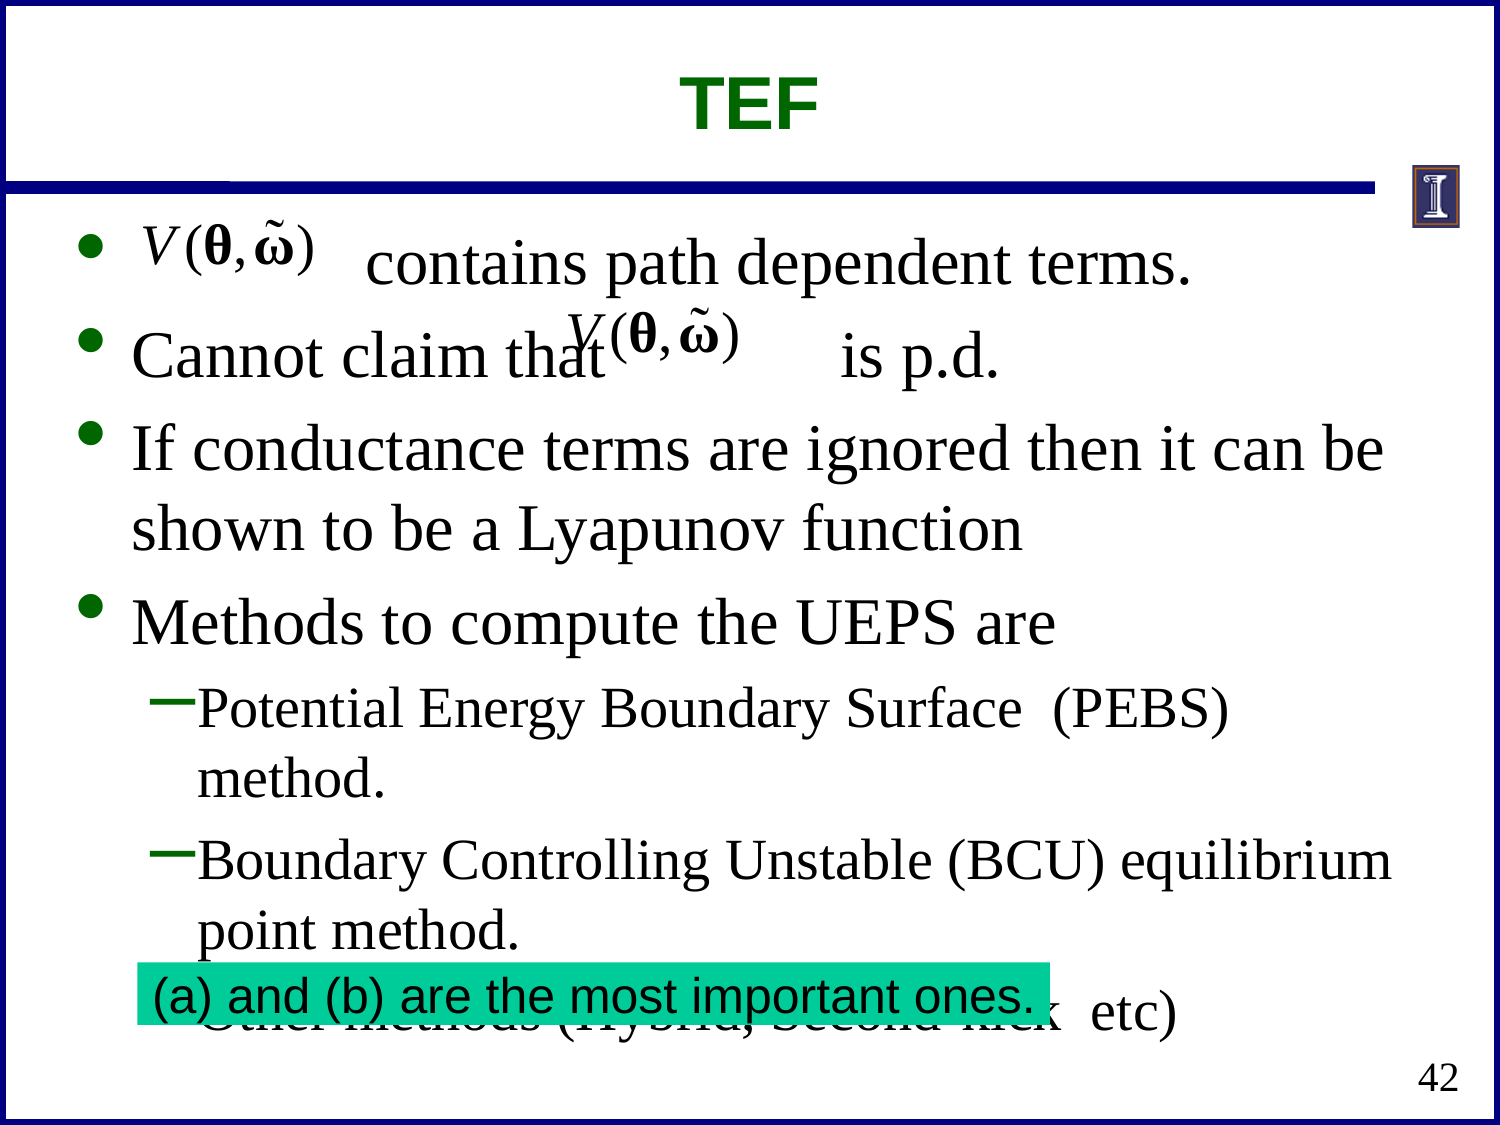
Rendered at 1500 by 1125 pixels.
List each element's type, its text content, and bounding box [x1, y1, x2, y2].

picture [1412, 165, 1460, 228]
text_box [562, 299, 750, 377]
title TEF [112, 37, 1388, 163]
list contains path dependent terms. Cannot claim that is p.d. If conductance terms are ignored then it can be shown to be a Lyapunov function Methods to compute the UEPS are Potential Energy Boundary Surface (PEBS) method. Boundary Controlling Unstable (BCU) equilibrium point method. Other methods (Hybrid, Second-kick etc) [60, 210, 1410, 1060]
slide_number 42 [1162, 1037, 1476, 1113]
text_box (a) and (b) are the most important ones. [137, 962, 1050, 1025]
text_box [137, 212, 325, 290]
